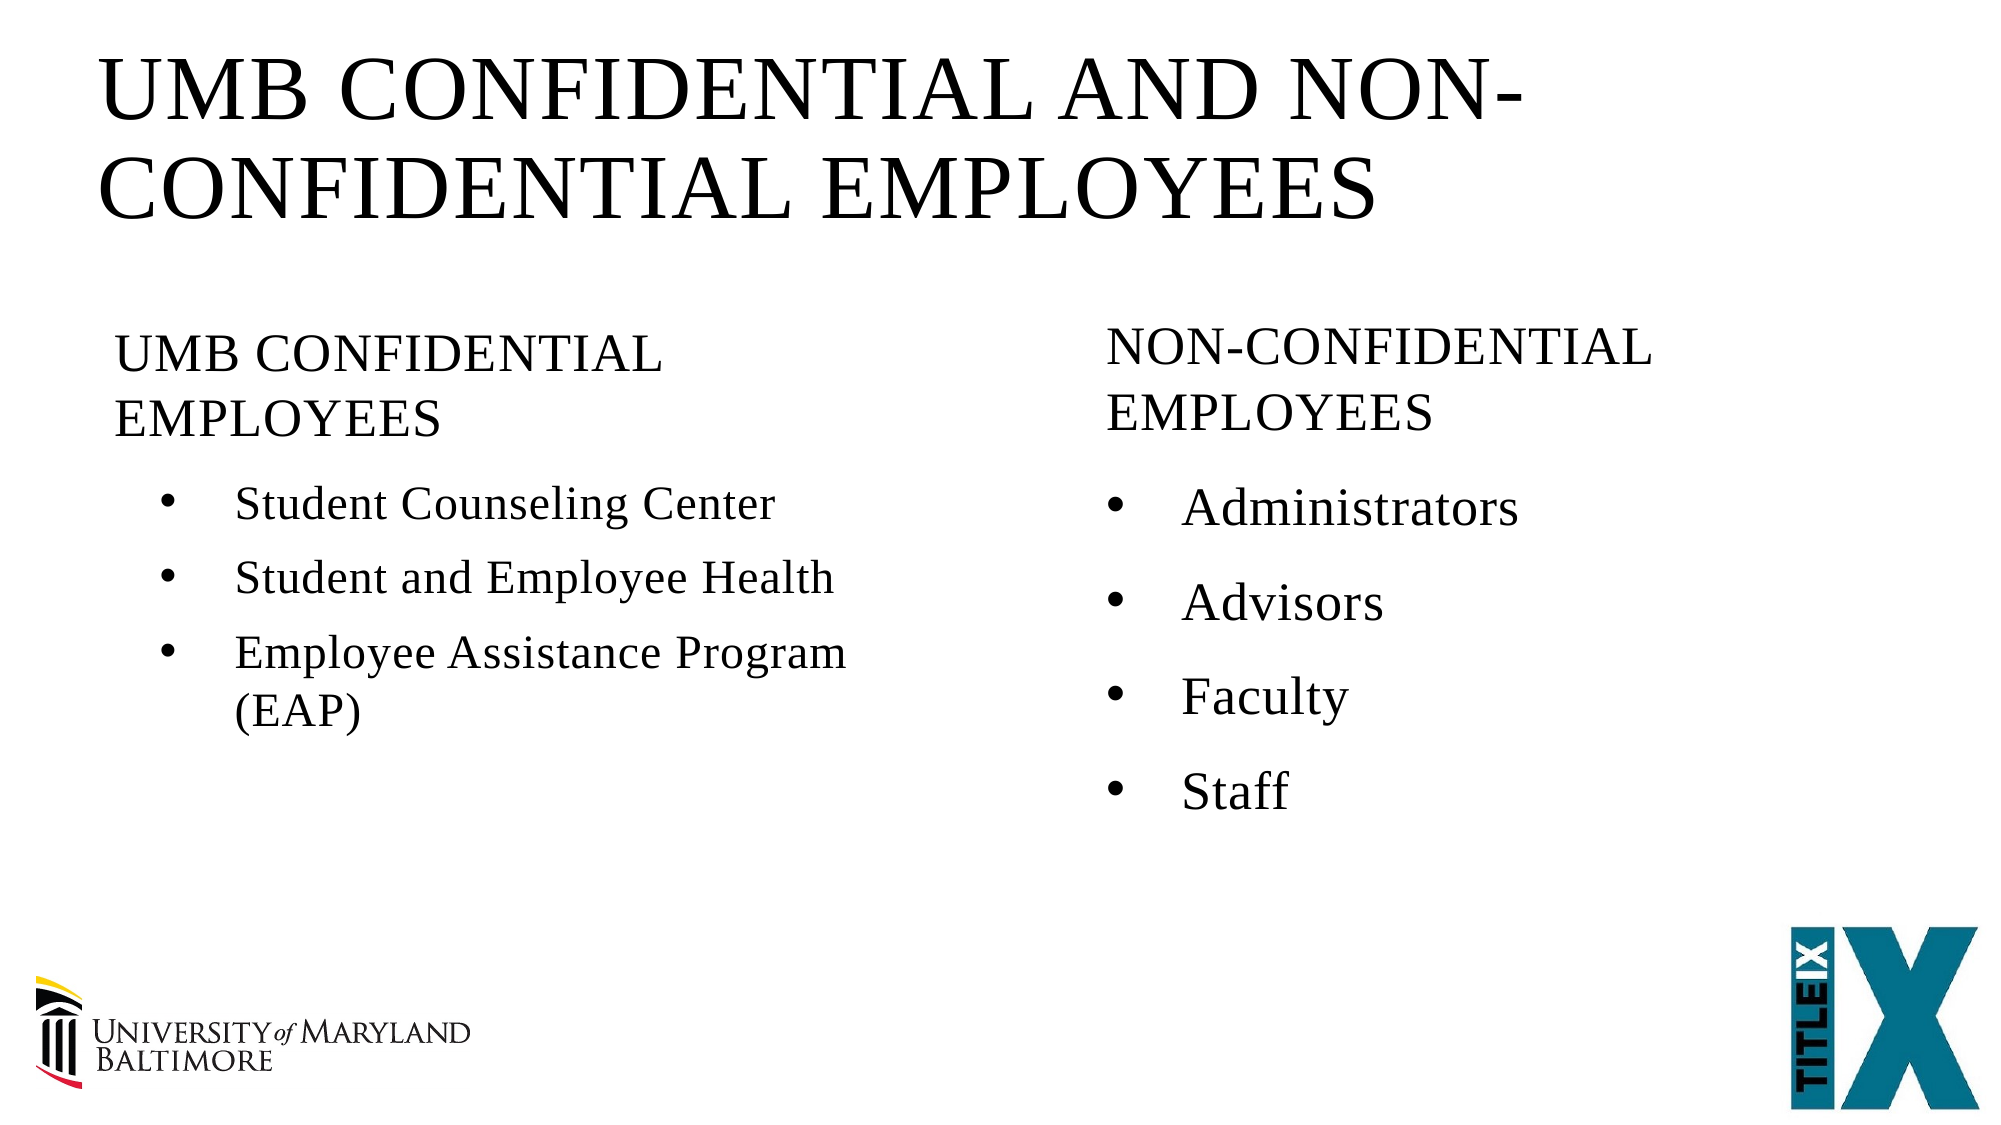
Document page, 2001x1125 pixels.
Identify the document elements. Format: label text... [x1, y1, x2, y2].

title UMB CONFIDENTIAL AND NON-CONFIDENTIAL EMPLOYEES [82, 0, 1934, 279]
picture [35, 976, 470, 1089]
text_box NON-CONFIDENTIAL EMPLOYEES Administrators Advisors Faculty Staff [1090, 302, 1934, 945]
list UMB CONFIDENTIAL EMPLOYEES Student Counseling Center Student and Employee Health Employee Assistance Program (EAP) [99, 308, 967, 952]
picture [1773, 912, 2000, 1125]
